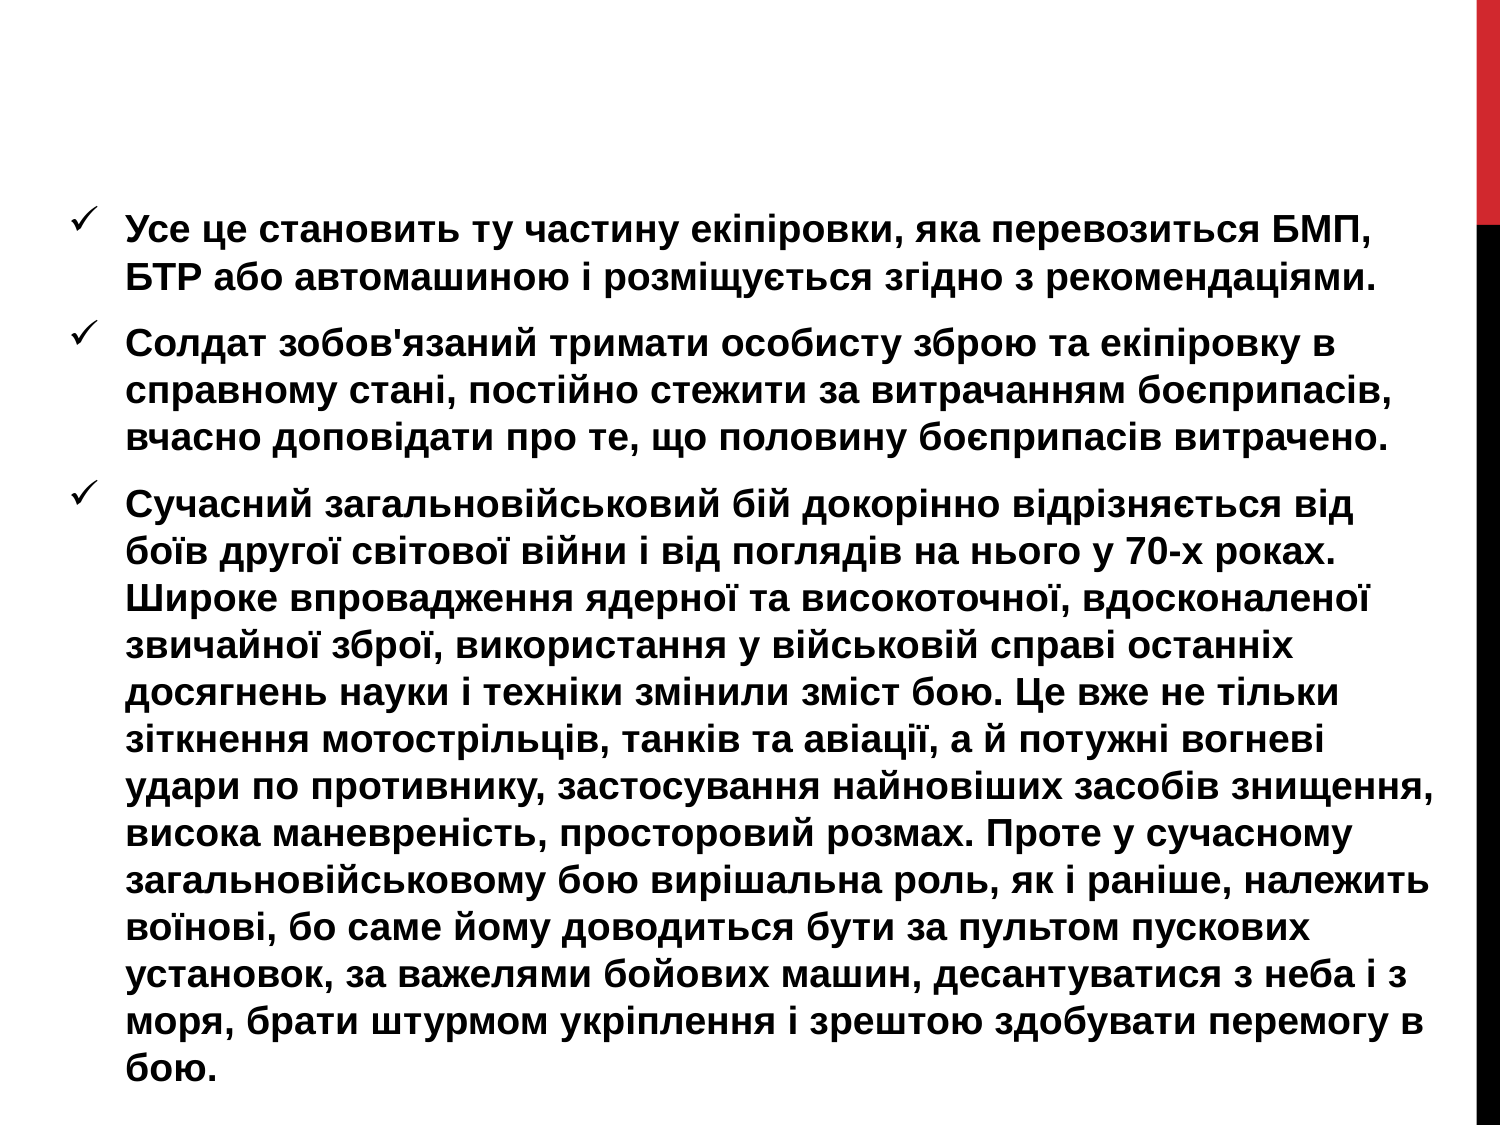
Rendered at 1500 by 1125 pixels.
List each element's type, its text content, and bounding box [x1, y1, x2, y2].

list Усе це становить ту частину екіпіровки, яка перевозиться БМП, БТР або автомашиною і розміщується згідно з рекомендаціями. Солдат зобов'язаний тримати особисту зброю та екіпіровку в справному стані, постійно стежити за витрачанням боєприпасів, вчасно доповідати про те, що половину боєприпасів витрачено. Сучасний загальновійськовий бій докорінно відрізняється від боїв другої світової війни і від поглядів на нього у 70-х роках. Широке впровадження ядерної та високоточної, вдосконаленої звичайної зброї, використання у військовій справі останніх досягнень науки і техніки змінили зміст бою. Це вже не тільки зіткнення мотострільців, танків та авіації, а й потужні вогневі удари по противнику, застосування найновіших засобів знищення, висока маневреність, просторовий розмах. Проте у сучасному загальновійськовому бою вирішальна роль, як і раніше, належить воїнові, бо саме йому доводиться бути за пультом пускових установок, за важелями бойових машин, десантуватися з неба і з моря, брати штурмом укріплення і зрештою здобувати перемогу в бою. [53, 196, 1459, 1106]
